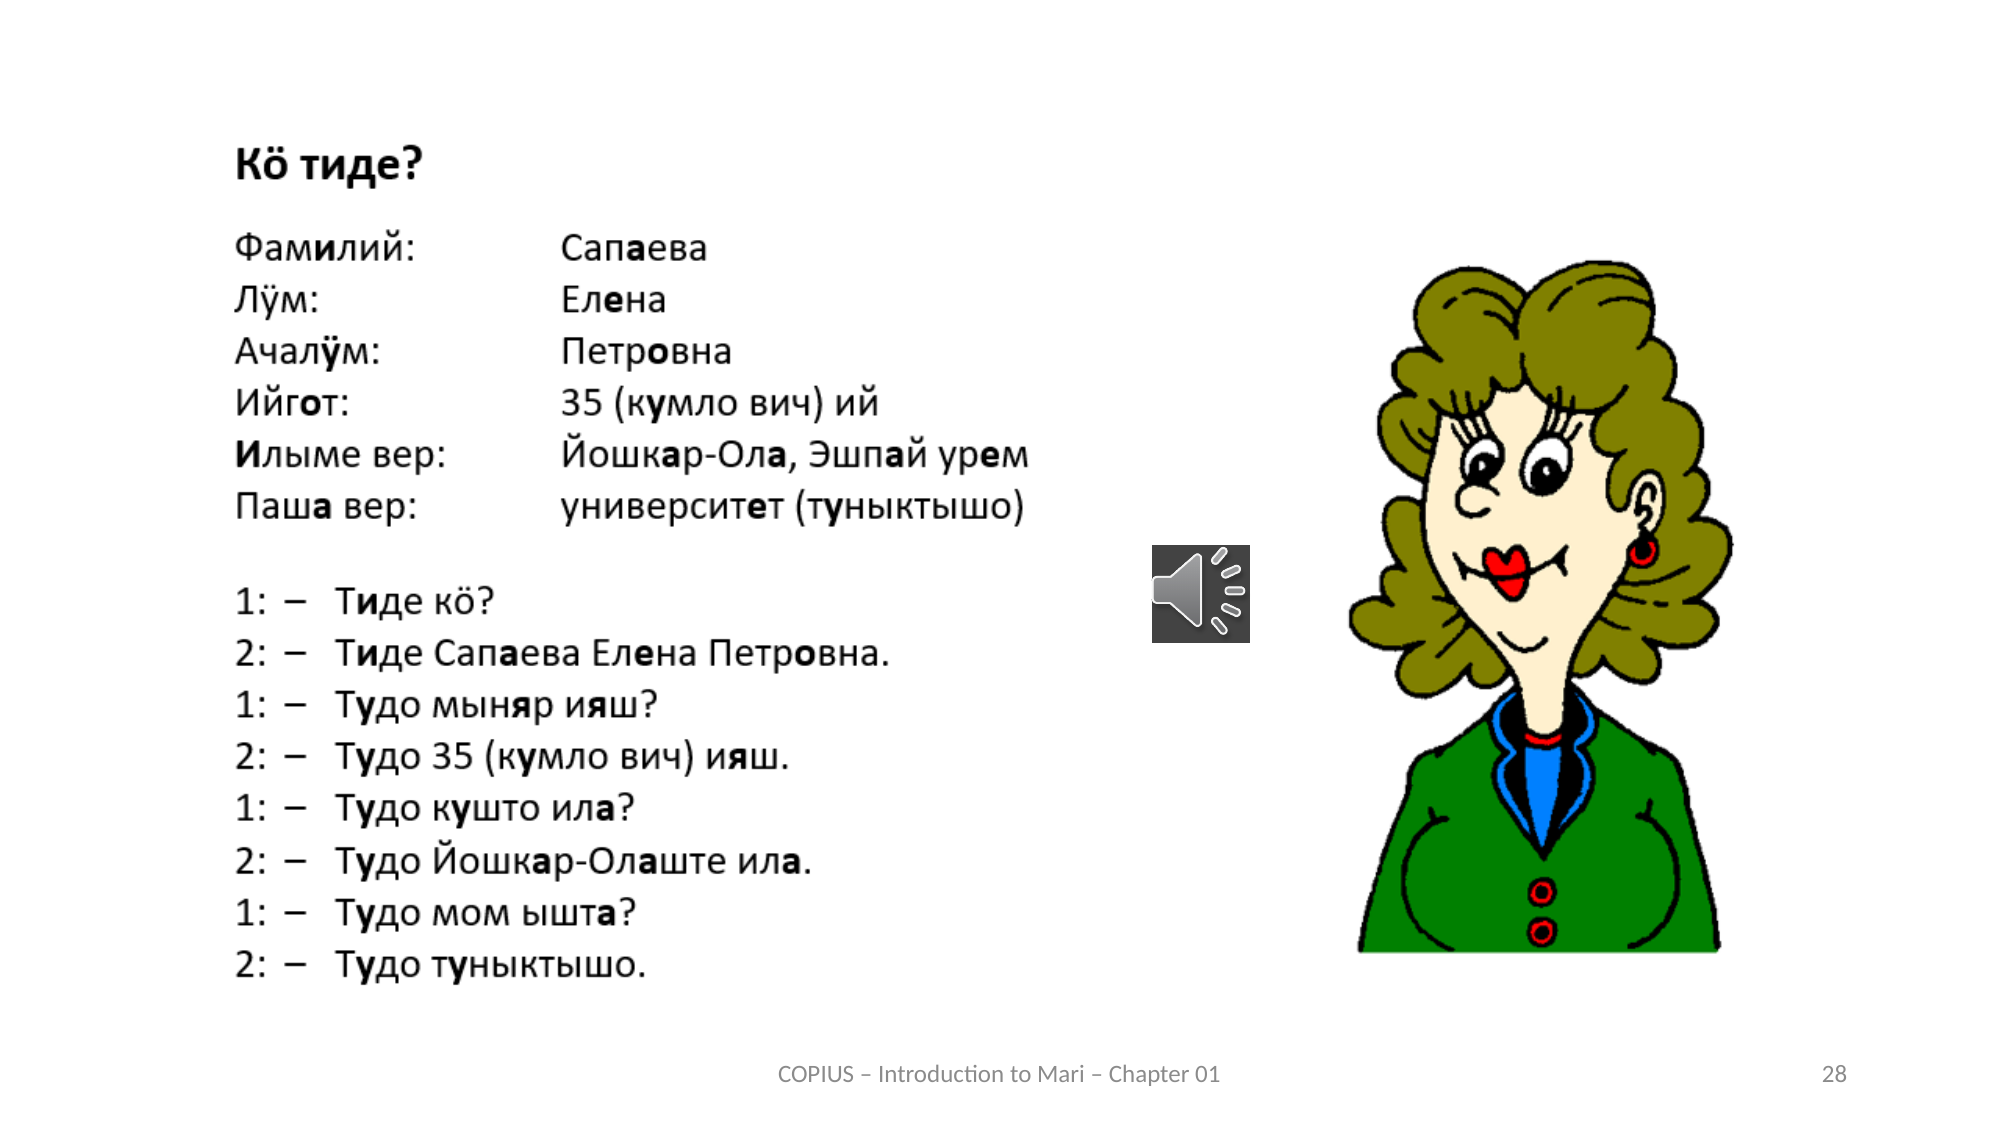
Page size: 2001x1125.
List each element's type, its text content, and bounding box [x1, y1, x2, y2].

footer COPIUS – Introduction to Mari – Chapter 01 [662, 1042, 1338, 1103]
slide_number 28 [1412, 1042, 1863, 1103]
picture [219, 117, 1781, 1008]
